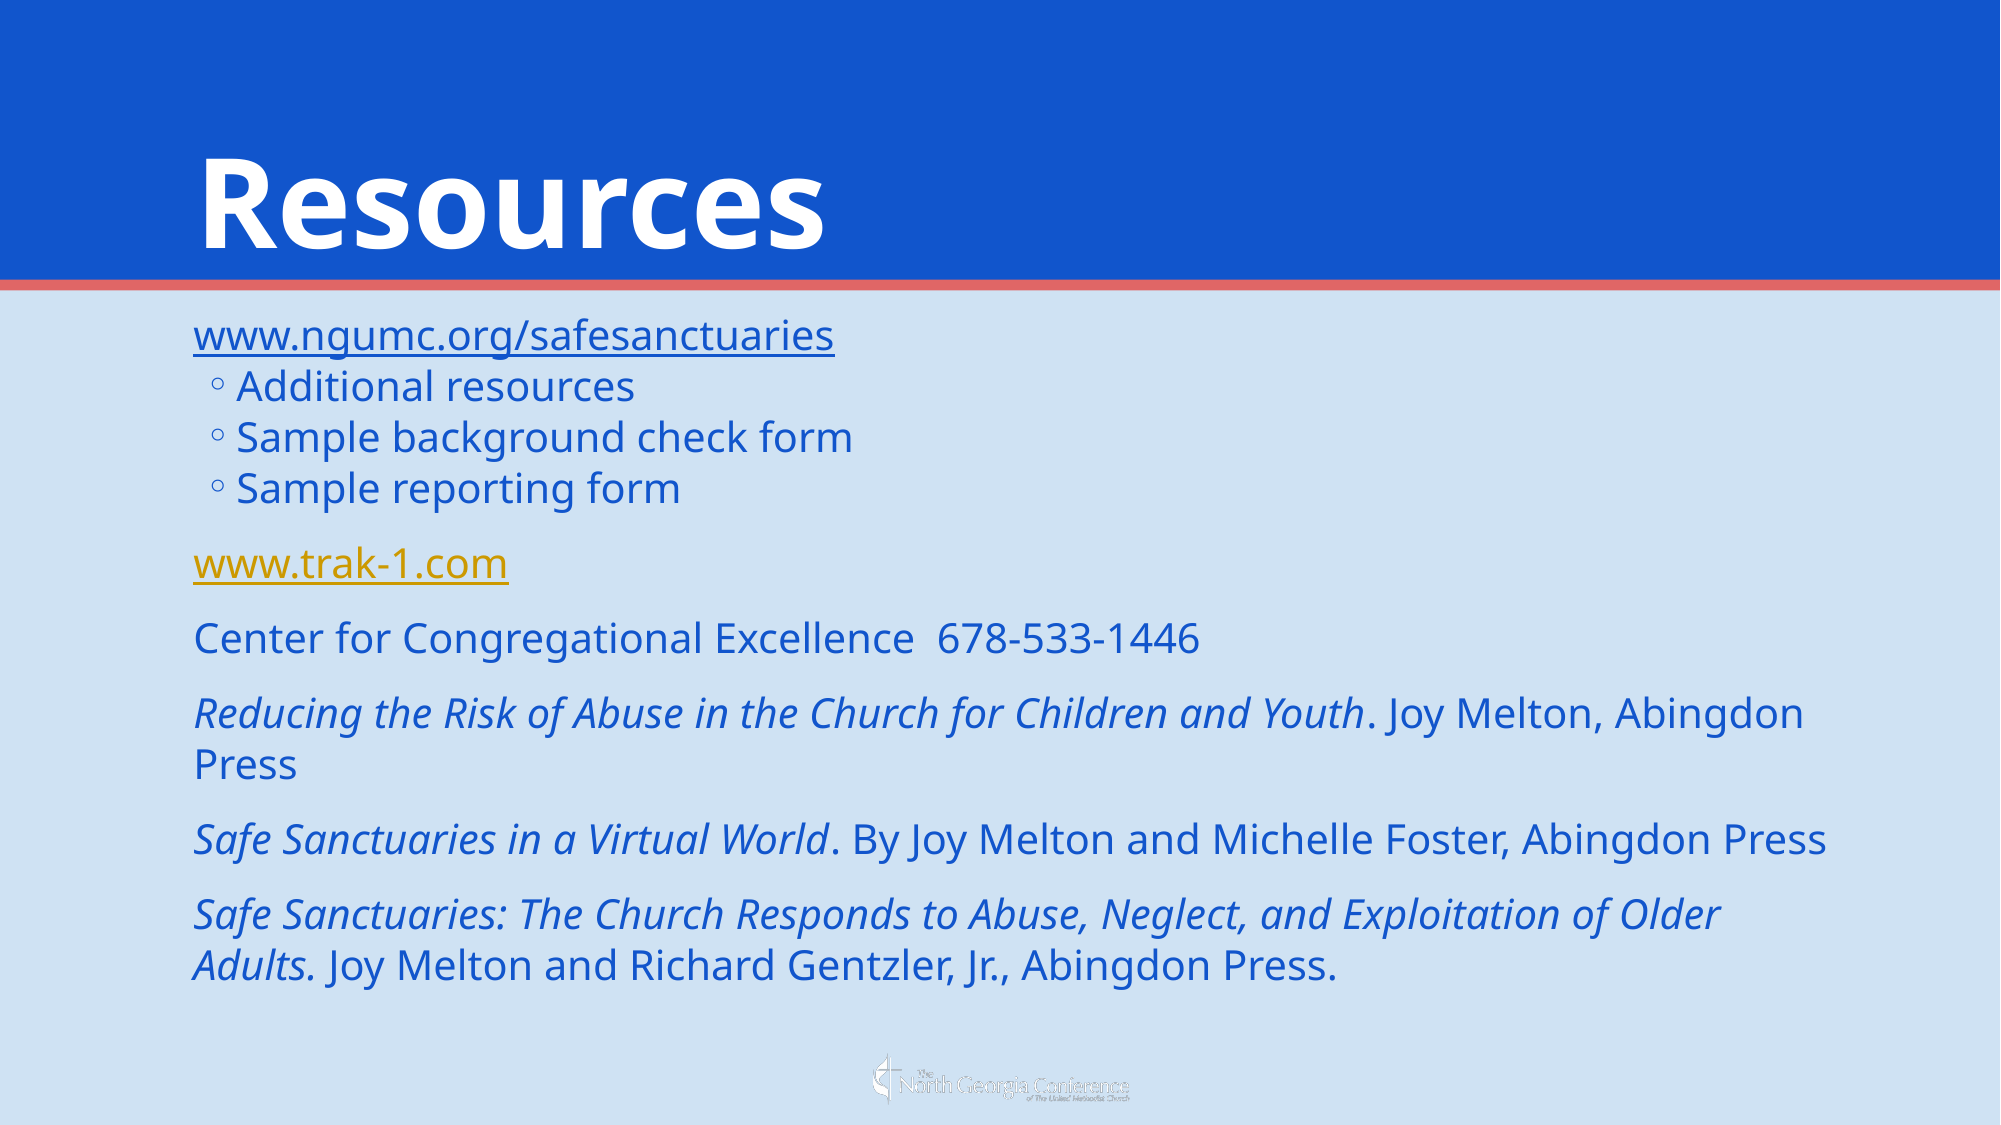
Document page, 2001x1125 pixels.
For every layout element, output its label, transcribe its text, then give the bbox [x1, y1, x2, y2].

list www.ngumc.org/safesanctuaries Additional resources Sample background check form Sample reporting form www.trak-1.com Center for Congregational Excellence 678-533-1446 Reducing the Risk of Abuse in the Church for Children and Youth. Joy Melton, Abingdon Press Safe Sanctuaries in a Virtual World. By Joy Melton and Michelle Foster, Abingdon Press Safe Sanctuaries: The Church Responds to Abuse, Neglect, and Exploitation of Older Adults. Joy Melton and Richard Gentzler, Jr., Abingdon Press. [180, 302, 1830, 1027]
title Resources [180, 47, 1830, 285]
picture [867, 1049, 1133, 1110]
